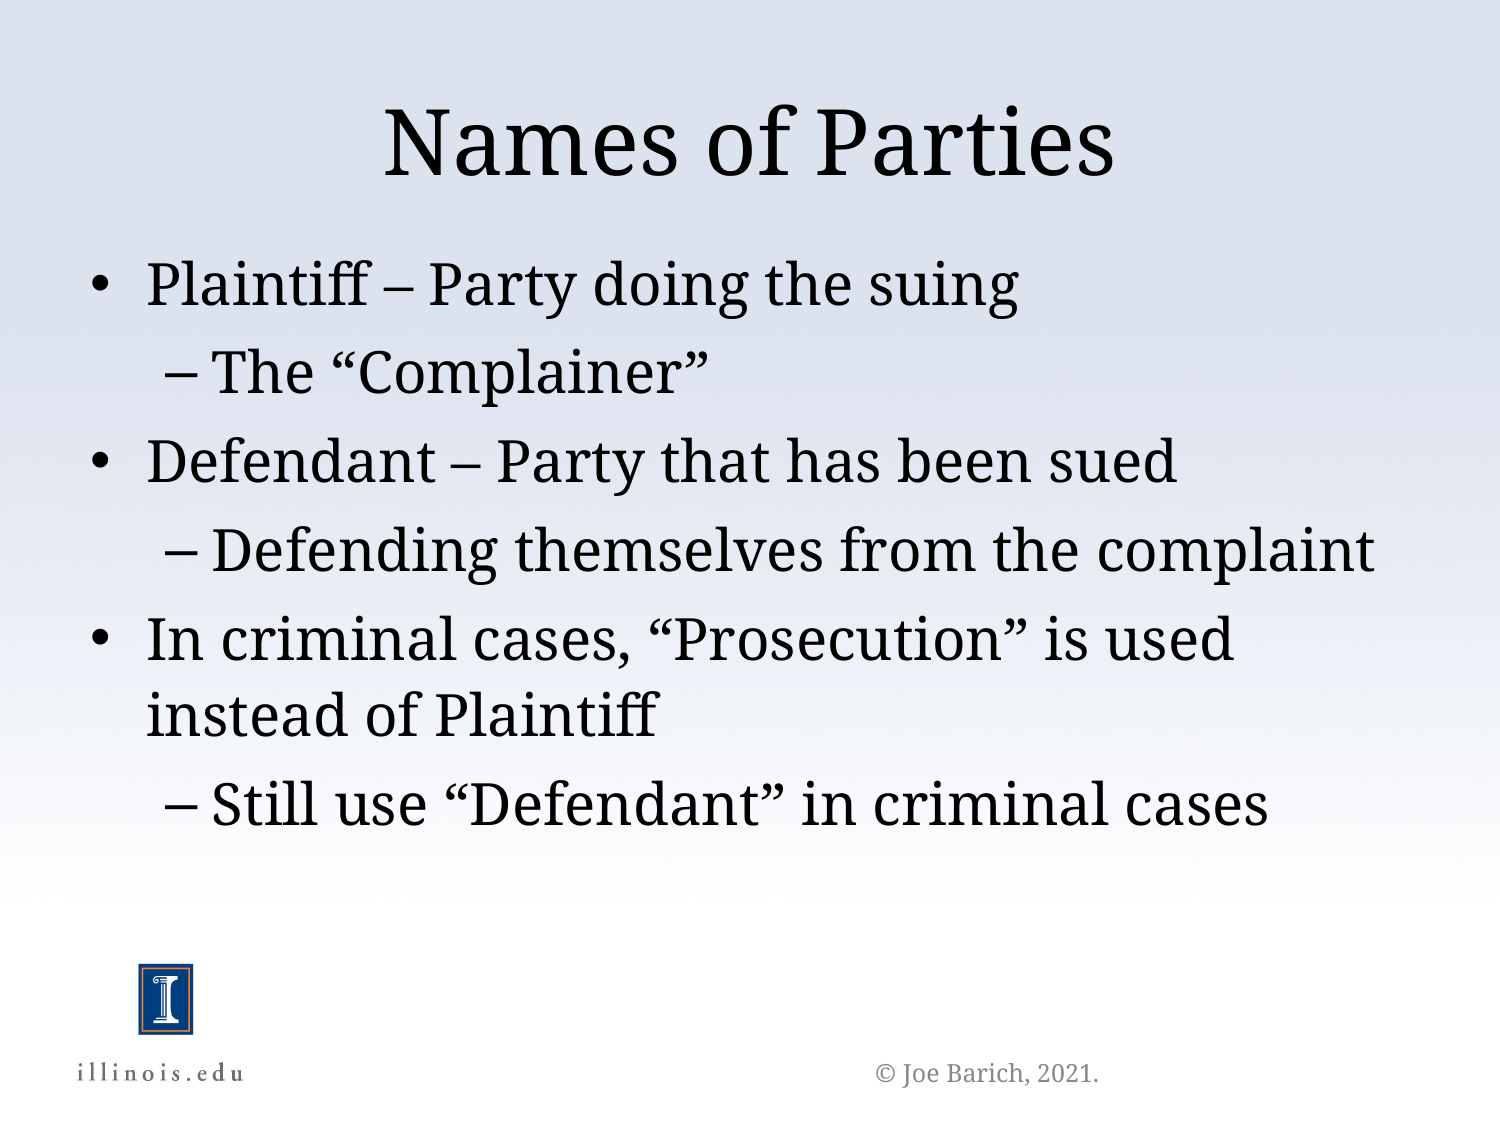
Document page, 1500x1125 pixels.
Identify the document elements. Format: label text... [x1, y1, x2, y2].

picture [0, 0, 1500, 1125]
title Names of Parties [74, 44, 1426, 232]
list Plaintiff – Party doing the suing The “Complainer” Defendant – Party that has been sued Defending themselves from the complaint In criminal cases, “Prosecution” is used instead of Plaintiff Still use “Defendant” in criminal cases [74, 232, 1426, 921]
footer © Joe Barich, 2021. [750, 1042, 1225, 1103]
